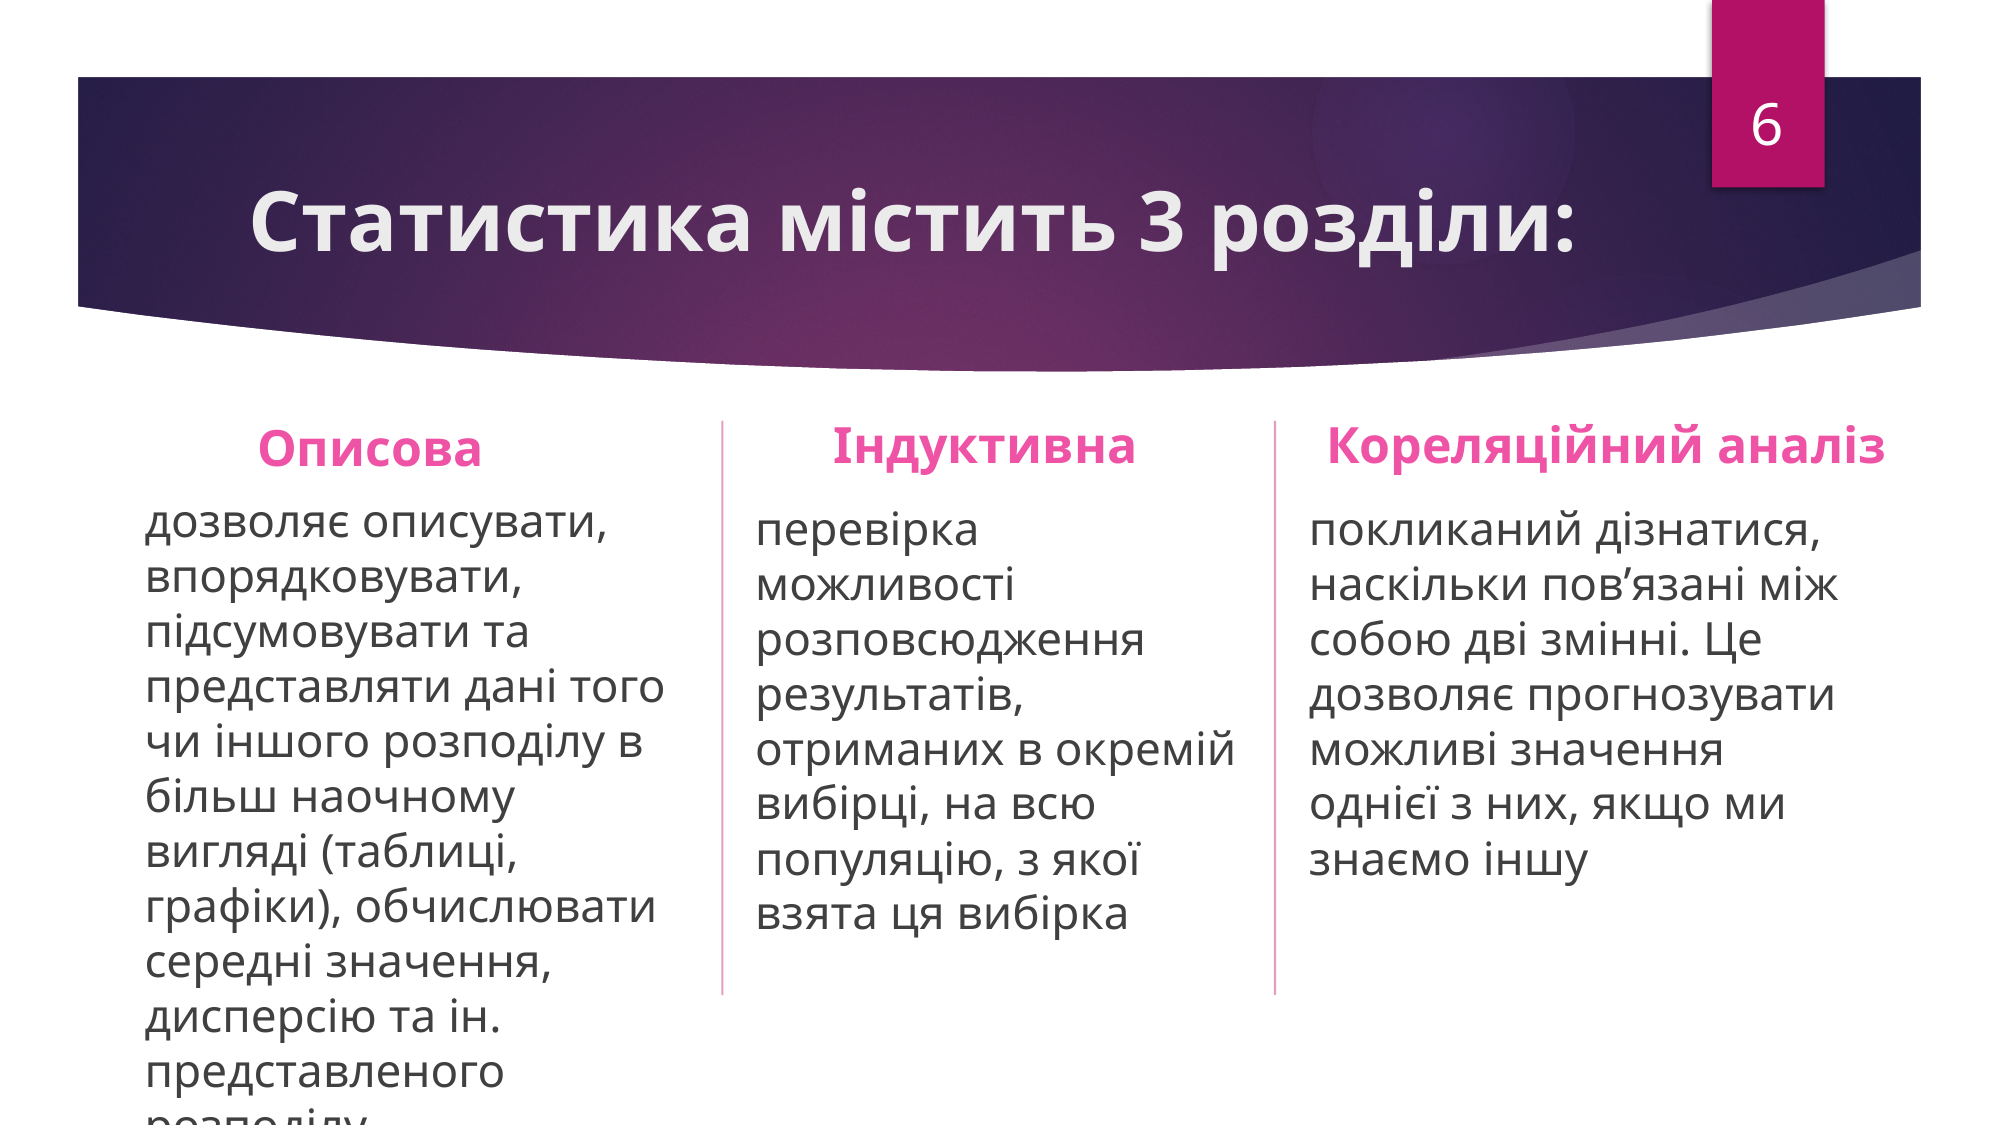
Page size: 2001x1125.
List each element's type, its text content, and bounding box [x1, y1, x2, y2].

title Статистика містить 3 розділи: [189, 159, 1638, 276]
list покликаний дізнатися, наскільки пов’язані між собою дві змінні. Це дозволяє прогнозувати можливі значення однієї з них, якщо ми знаємо іншу [1294, 492, 1860, 989]
list Описова [112, 389, 629, 485]
list перевірка можливості розповсюдження результатів, отриманих в окремій вибірці, на всю популяцію, з якої взята ця вибірка [740, 492, 1257, 989]
list дозволяє описувати, впорядковувати, підсумовувати та представляти дані того чи іншого розподілу в більш наочному вигляді (таблиці, графіки), обчислювати середні значення, дисперсію та ін. представленого розподілу [129, 484, 705, 1113]
list Кореляційний аналіз [1311, 386, 1916, 481]
slide_number 6 [1698, 48, 1836, 175]
list Індуктивна [734, 386, 1251, 481]
